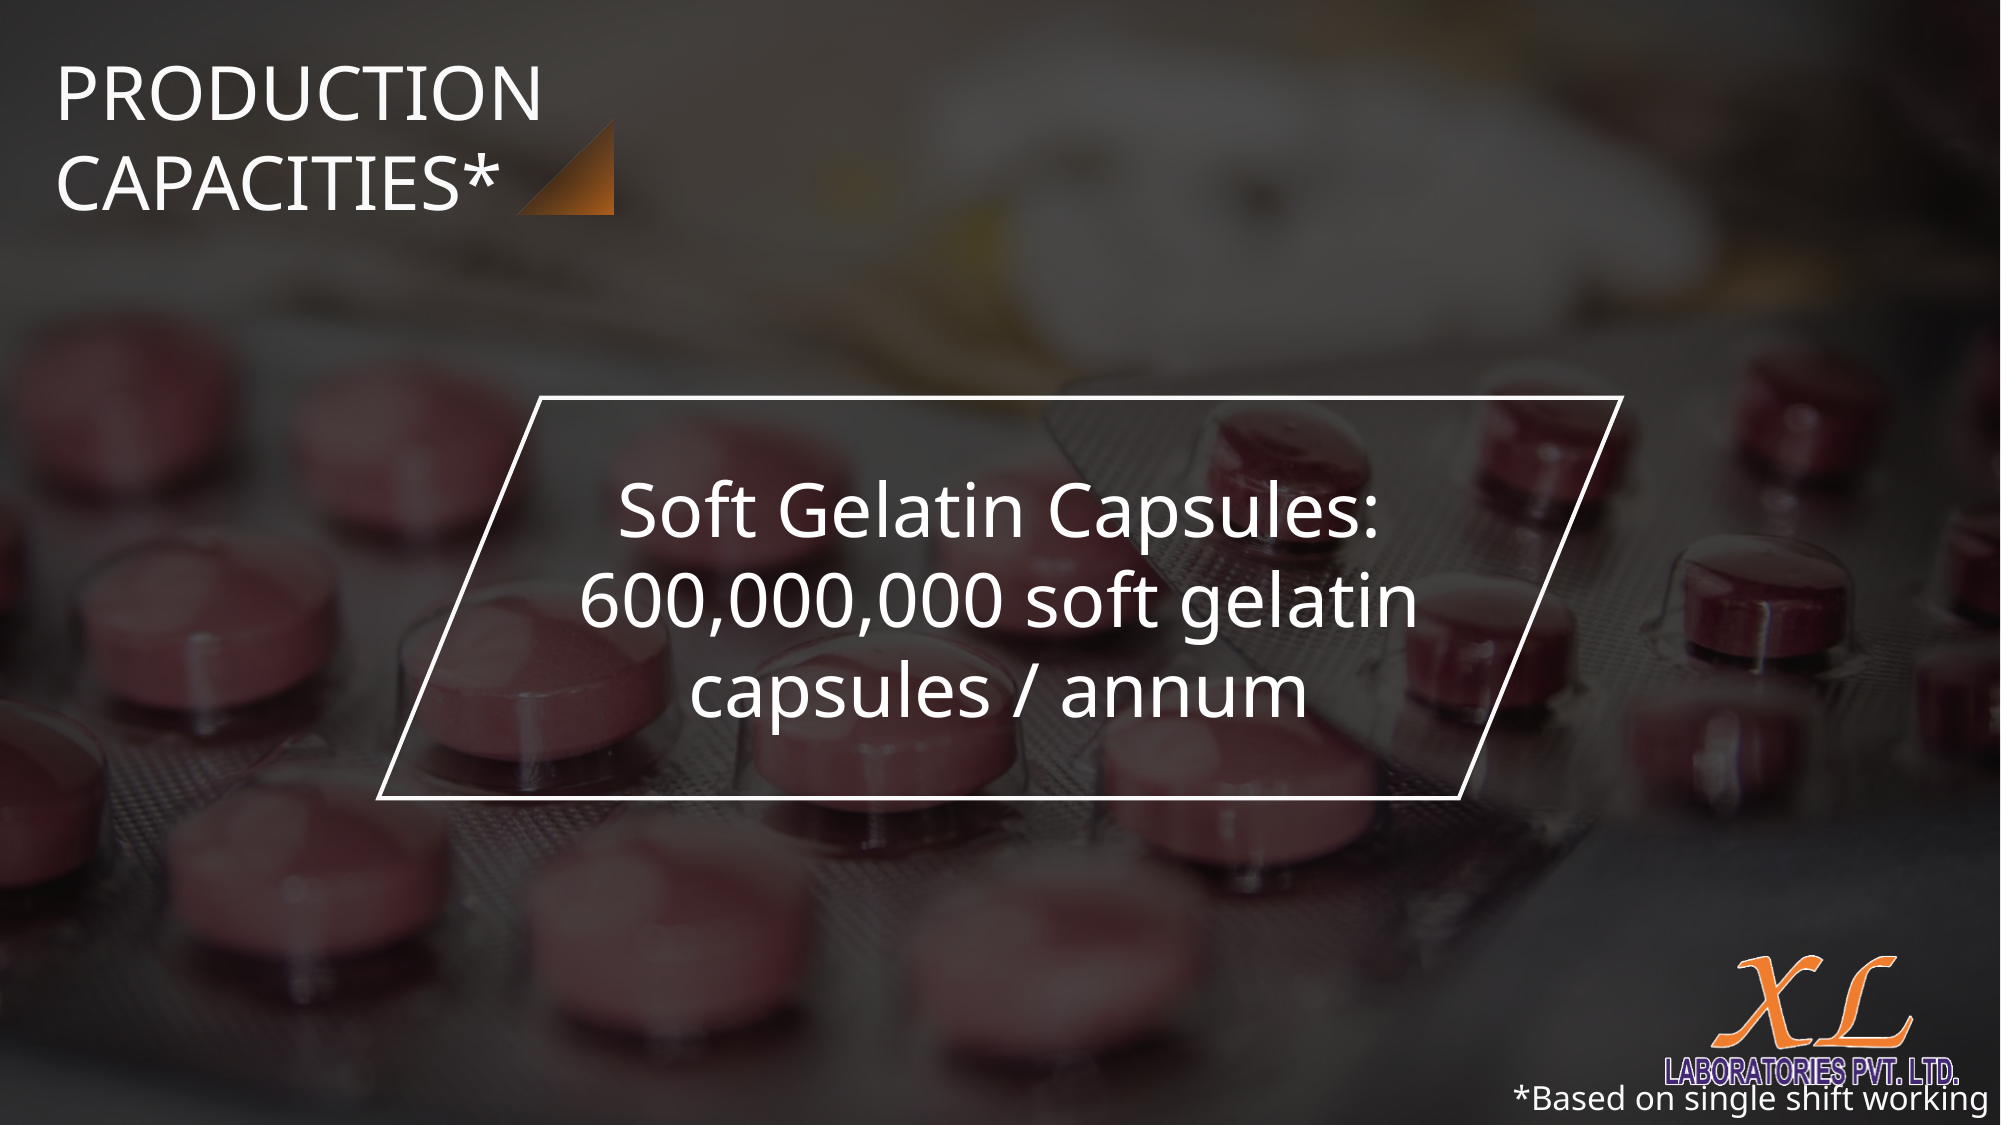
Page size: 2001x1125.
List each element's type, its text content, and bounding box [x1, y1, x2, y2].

text_box Soft Gelatin Capsules: 600,000,000 soft gelatin capsules / annum [376, 396, 1623, 800]
text_box *Based on single shift working [1497, 1069, 2000, 1125]
text_box [514, 116, 615, 216]
picture [1665, 955, 1959, 1086]
text_box PRODUCTION CAPACITIES* [40, 37, 561, 233]
text_box [0, 0, 2000, 1125]
